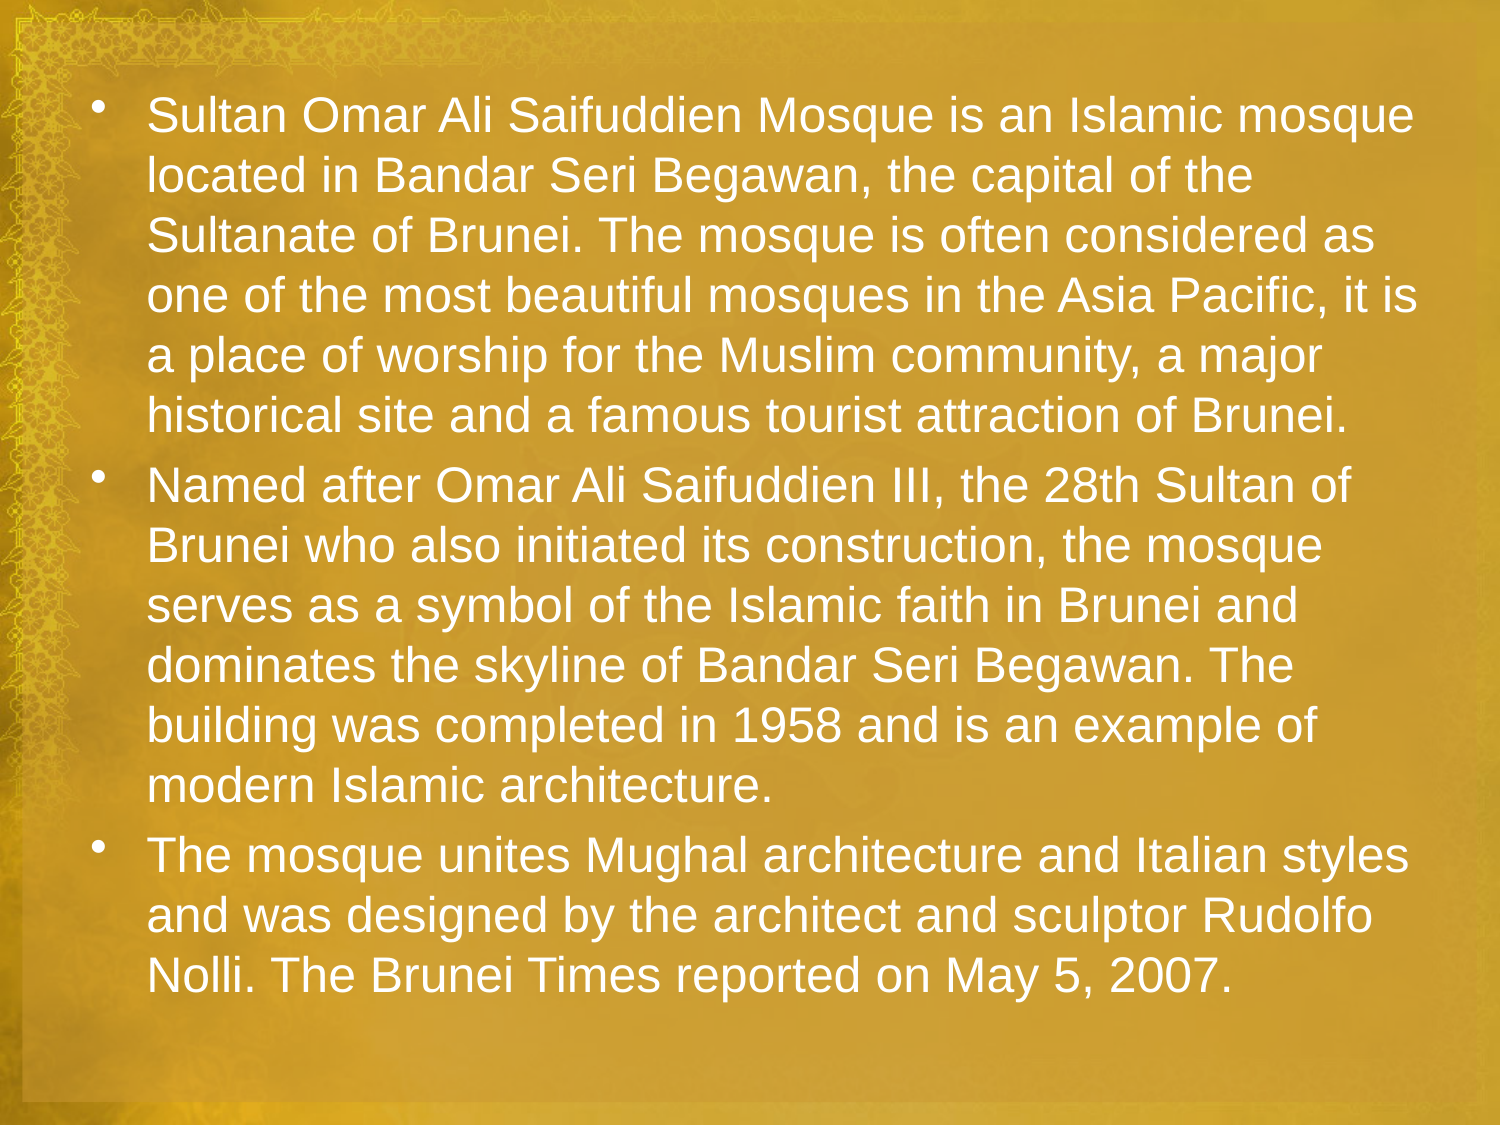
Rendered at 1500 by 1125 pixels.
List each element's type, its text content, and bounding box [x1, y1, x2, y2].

picture [0, 0, 1500, 1125]
list Sultan Omar Ali Saifuddien Mosque is an Islamic mosque located in Bandar Seri Begawan, the capital of the Sultanate of Brunei. The mosque is often considered as one of the most beautiful mosques in the Asia Pacific, it is a place of worship for the Muslim community, a major historical site and a famous tourist attraction of Brunei. Named after Omar Ali Saifuddien III, the 28th Sultan of Brunei who also initiated its construction, the mosque serves as a symbol of the Islamic faith in Brunei and dominates the skyline of Bandar Seri Begawan. The building was completed in 1958 and is an example of modern Islamic architecture. The mosque unites Mughal architecture and Italian styles and was designed by the architect and sculptor Rudolfo Nolli. The Brunei Times reported on May 5, 2007. [75, 75, 1463, 1030]
